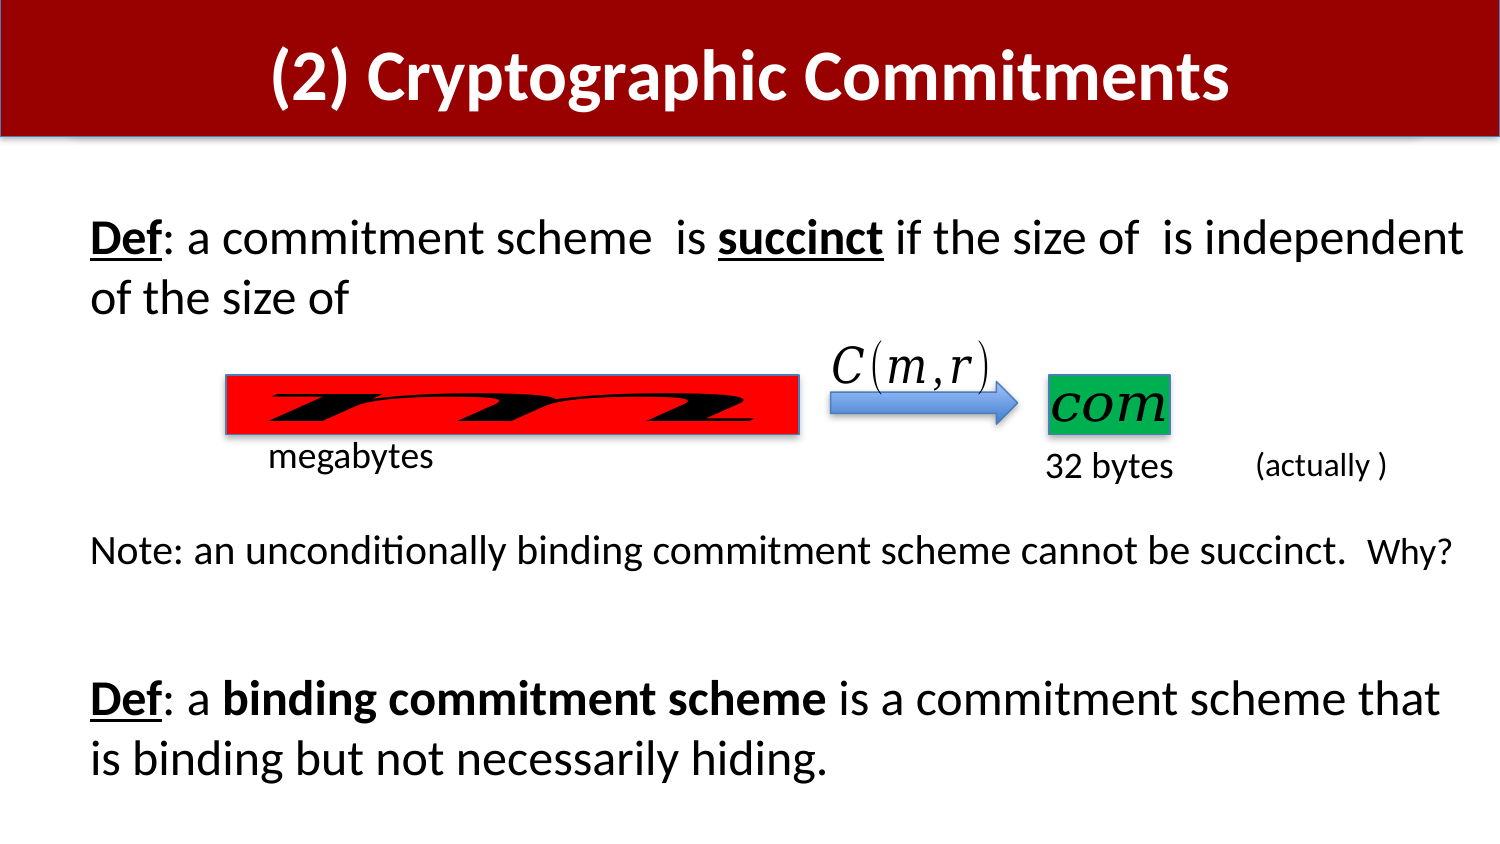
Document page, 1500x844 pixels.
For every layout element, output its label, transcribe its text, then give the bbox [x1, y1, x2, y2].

text_box Note: an unconditionally binding commitment scheme cannot be succinct. Why? [75, 515, 1479, 581]
text_box [829, 380, 1019, 425]
text_box megabytes [253, 424, 450, 484]
title (2) Cryptographic Commitments [75, 20, 1425, 123]
text_box 32 bytes [1030, 433, 1189, 494]
text_box Def: a binding commitment scheme is a commitment scheme that is binding but not necessarily hiding. [75, 658, 1457, 799]
